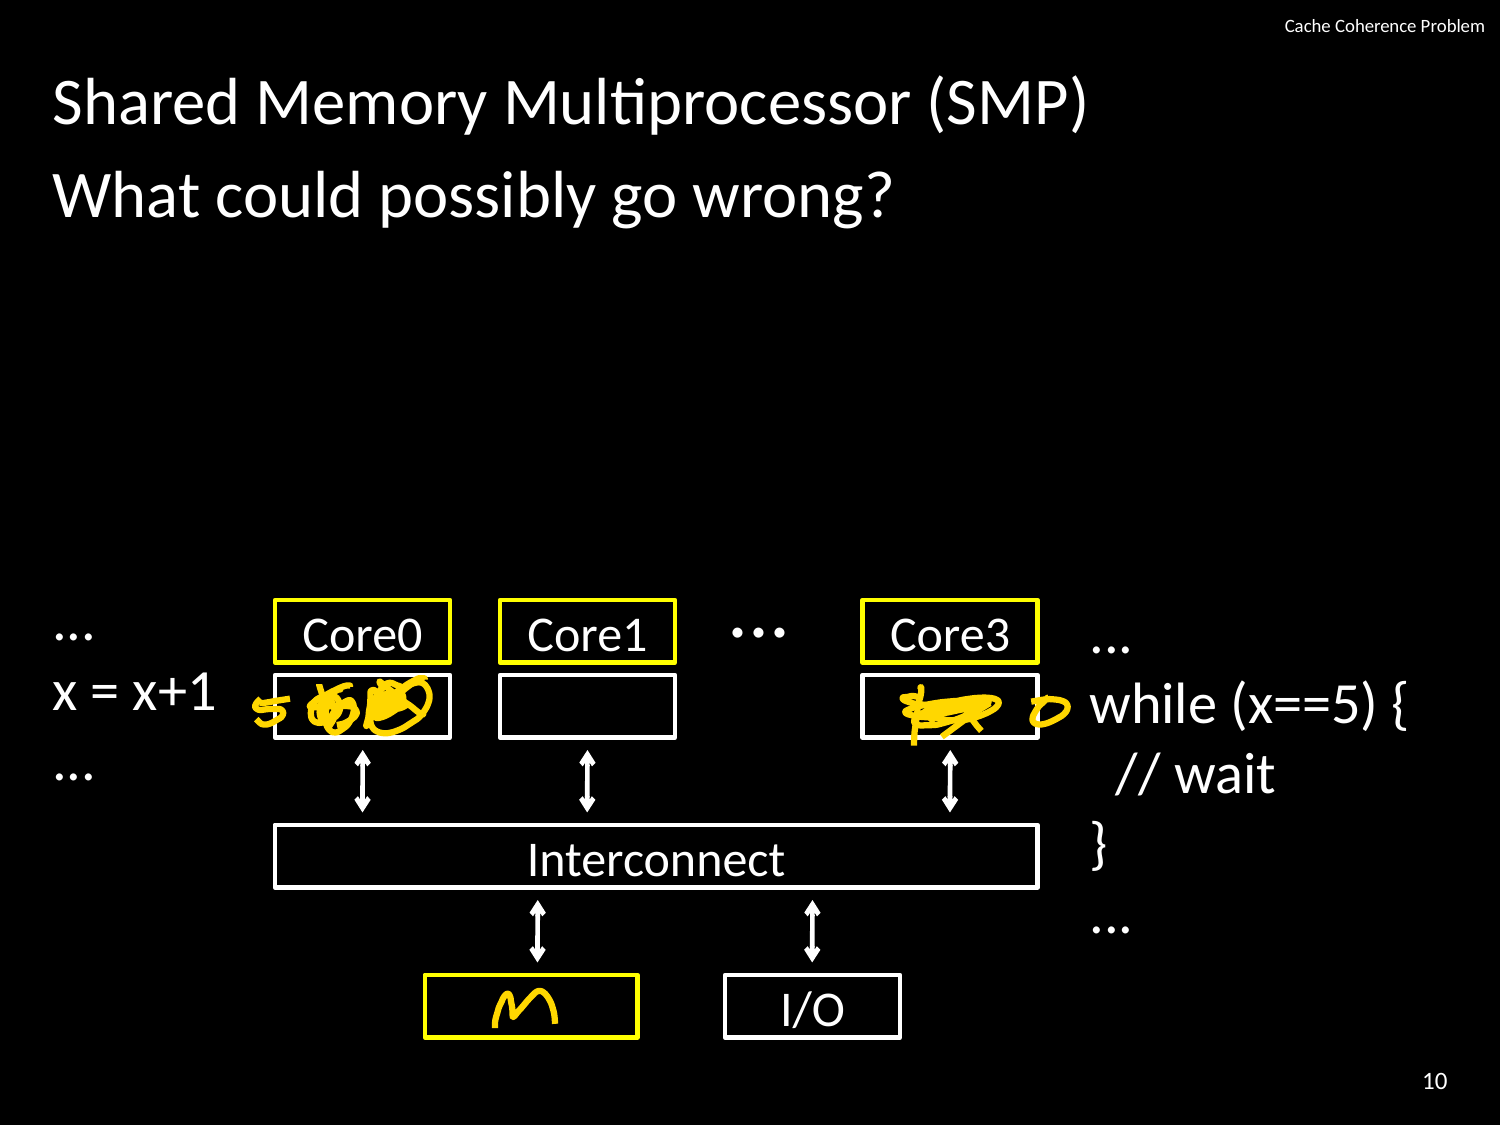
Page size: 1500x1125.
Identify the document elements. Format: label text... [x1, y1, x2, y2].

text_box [254, 677, 1068, 1029]
text_box ... [713, 546, 806, 662]
text_box ... while (x==5) { // wait } ... [1074, 587, 1463, 953]
text_box Core1 [498, 598, 677, 664]
list Shared Memory Multiprocessor (SMP) What could possibly go wrong? [37, 50, 1463, 263]
text_box ... x = x+1 ... [37, 575, 300, 800]
title Cache Coherence Problem [924, 0, 1500, 50]
text_box Core0 [273, 598, 452, 664]
text_box Core3 [860, 598, 1040, 664]
